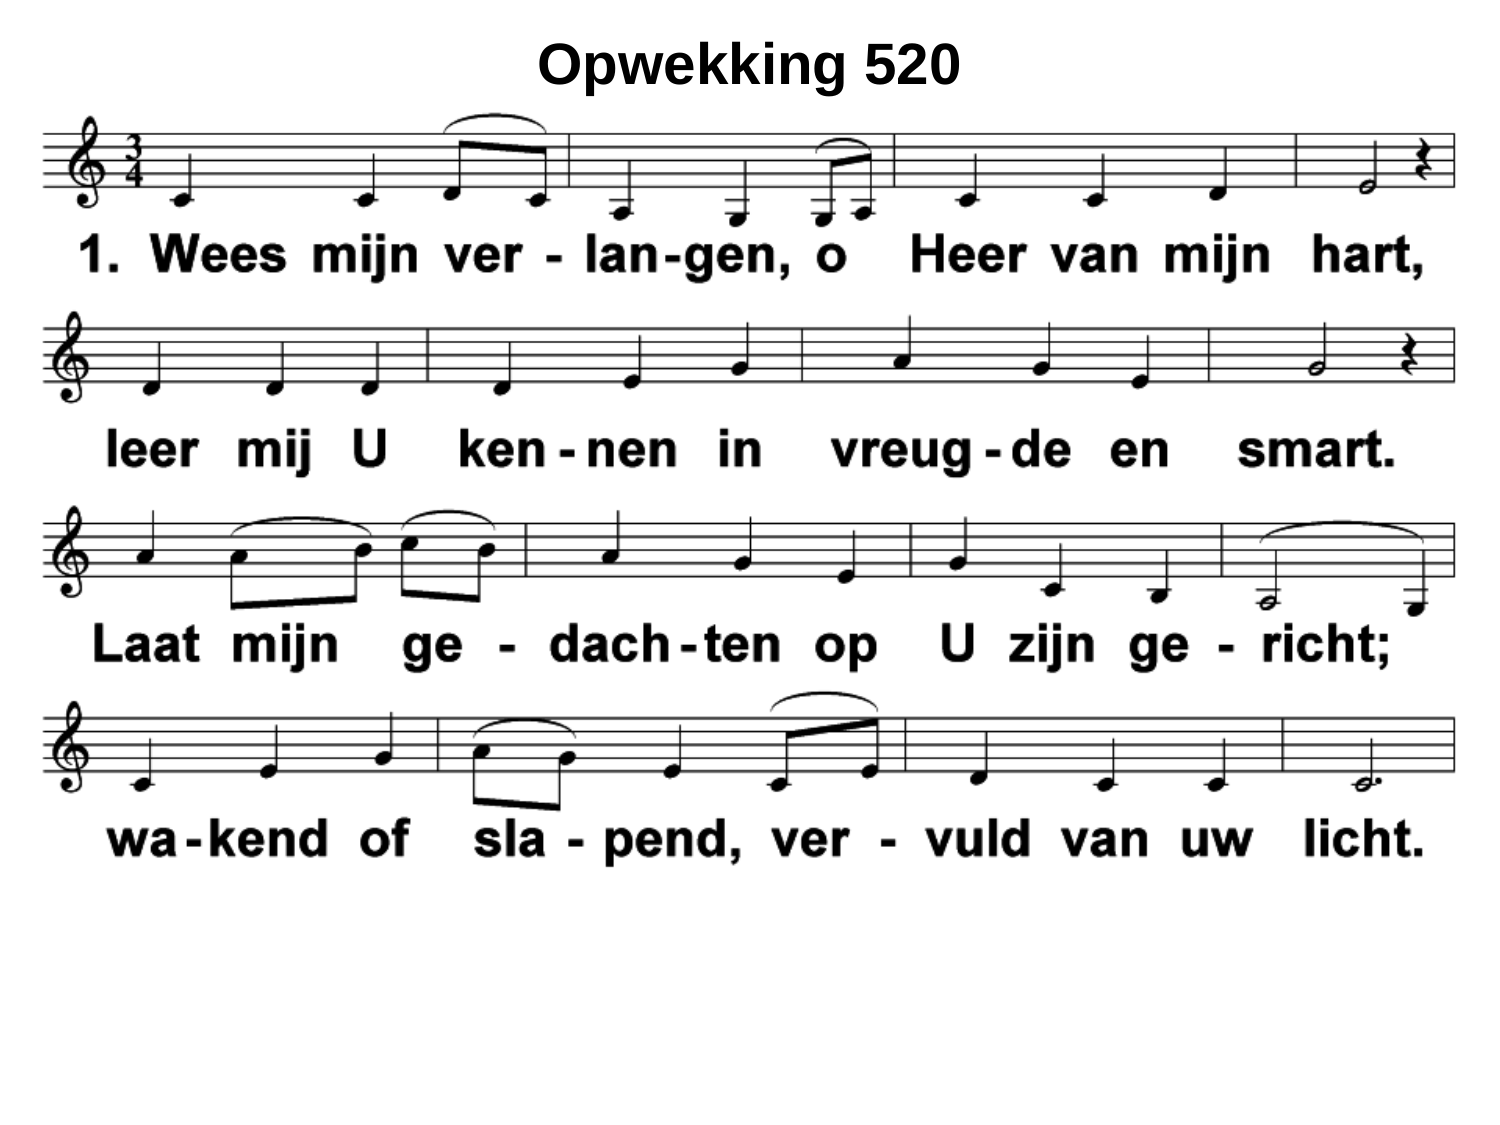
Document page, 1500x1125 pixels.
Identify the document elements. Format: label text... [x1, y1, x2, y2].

text_box Opwekking 520 [0, 19, 1500, 104]
picture [40, 99, 1460, 875]
